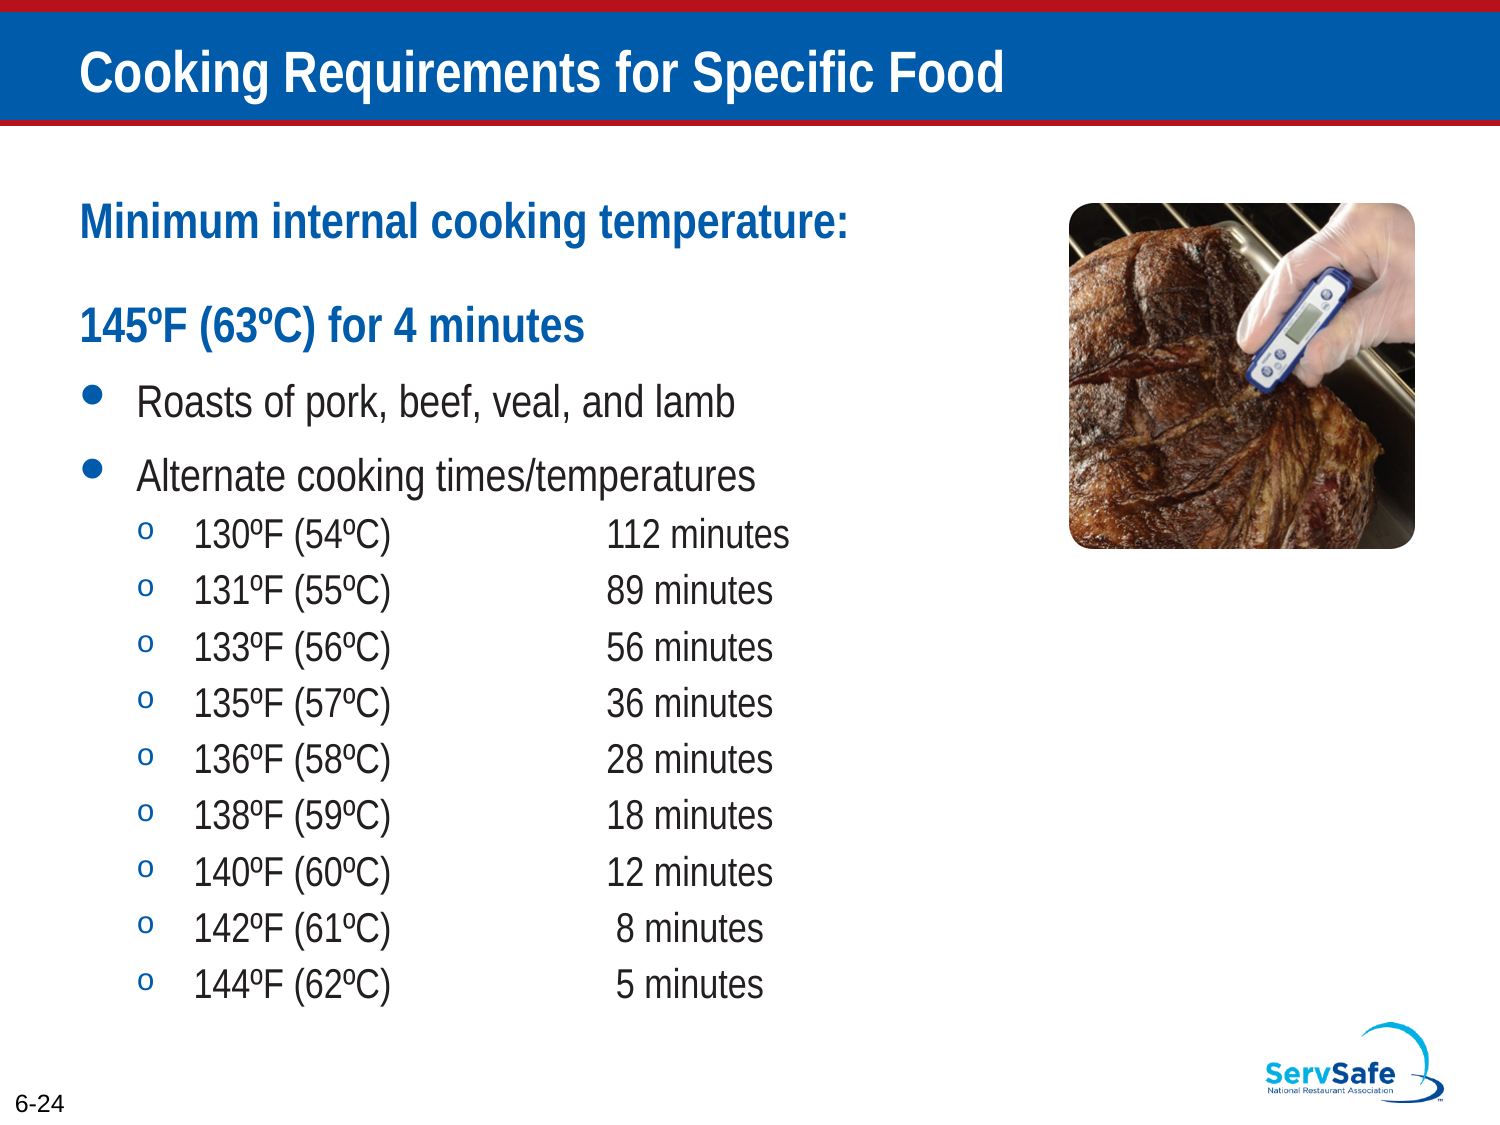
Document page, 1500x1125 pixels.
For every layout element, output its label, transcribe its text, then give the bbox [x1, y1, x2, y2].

text_box 6-24 [0, 1080, 94, 1125]
picture [1265, 1022, 1444, 1103]
picture [0, 12, 1500, 120]
list Minimum internal cooking temperature: 145ºF (63ºC) for 4 minutes Roasts of pork, beef, veal, and lamb Alternate cooking times/temperatures 130ºF (54ºC) 112 minutes 131ºF (55ºC) 89 minutes 133ºF (56ºC) 56 minutes 135ºF (57ºC) 36 minutes 136ºF (58ºC) 28 minutes 138ºF (59ºC) 18 minutes 140ºF (60ºC) 12 minutes 142ºF (61ºC) 8 minutes 144ºF (62ºC) 5 minutes [64, 187, 869, 1064]
title Cooking Requirements for Specific Food [64, 26, 1428, 112]
picture [1069, 203, 1415, 550]
